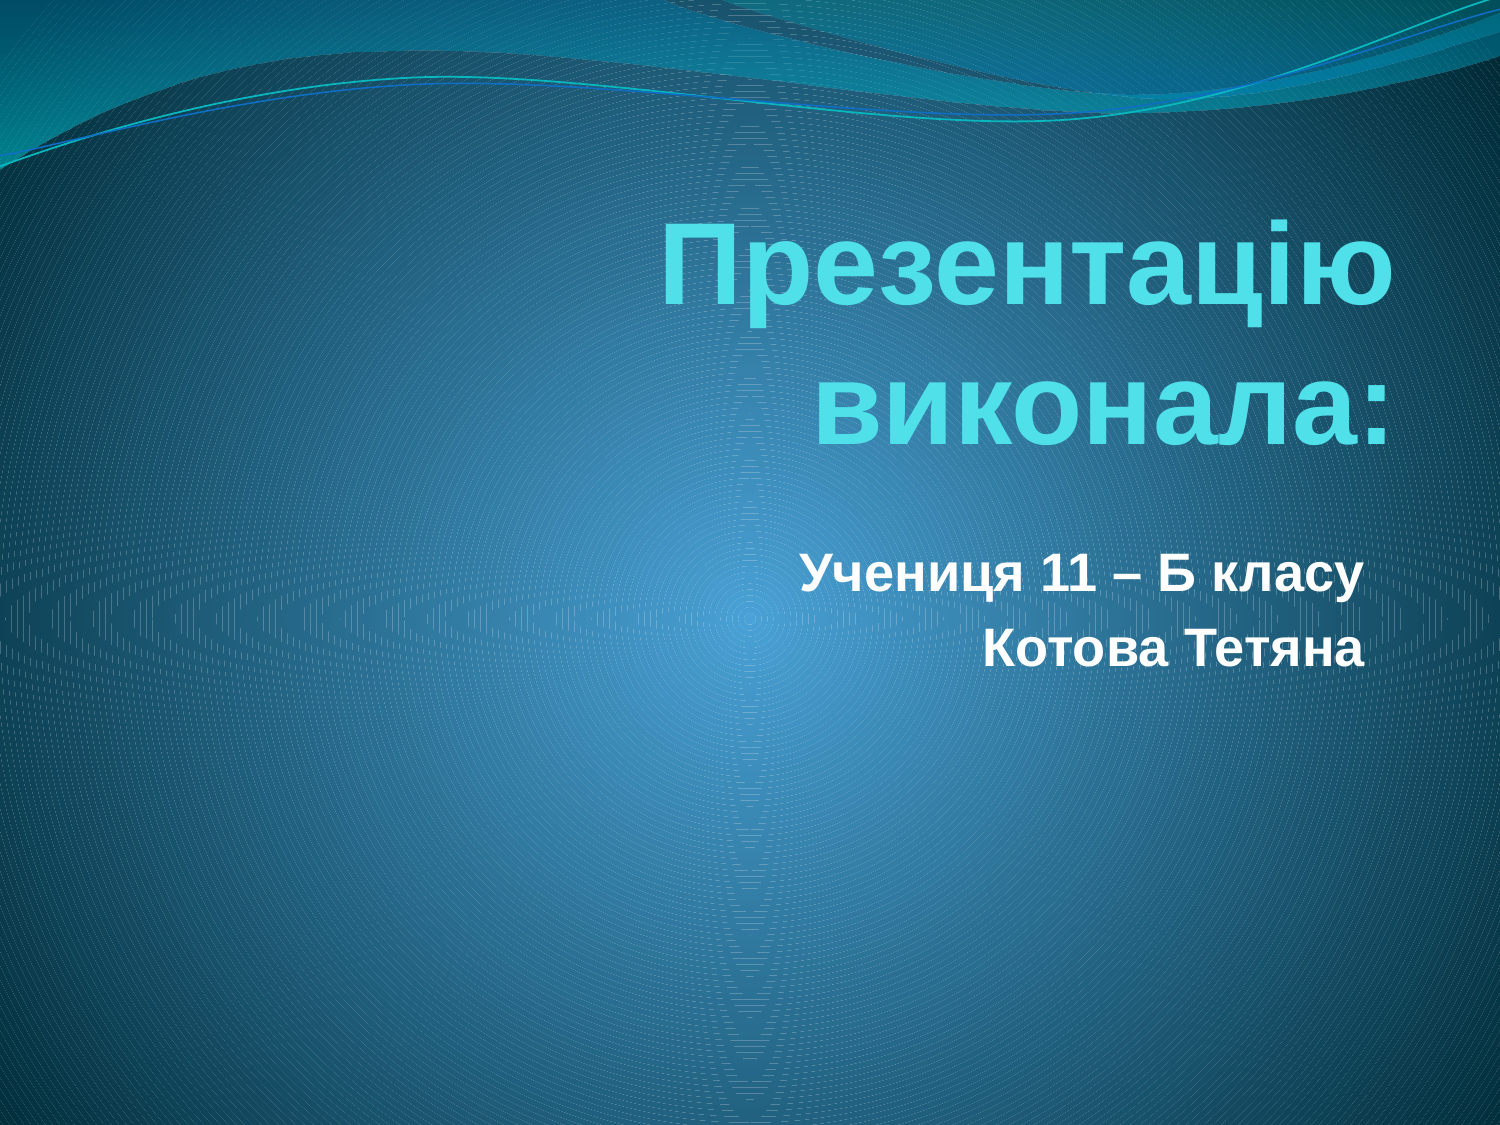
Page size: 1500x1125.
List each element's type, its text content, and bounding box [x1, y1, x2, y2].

title Презентацію виконала: [41, 224, 1400, 468]
subtitle Учениця 11 – Б класу Котова Тетяна [87, 529, 1376, 818]
